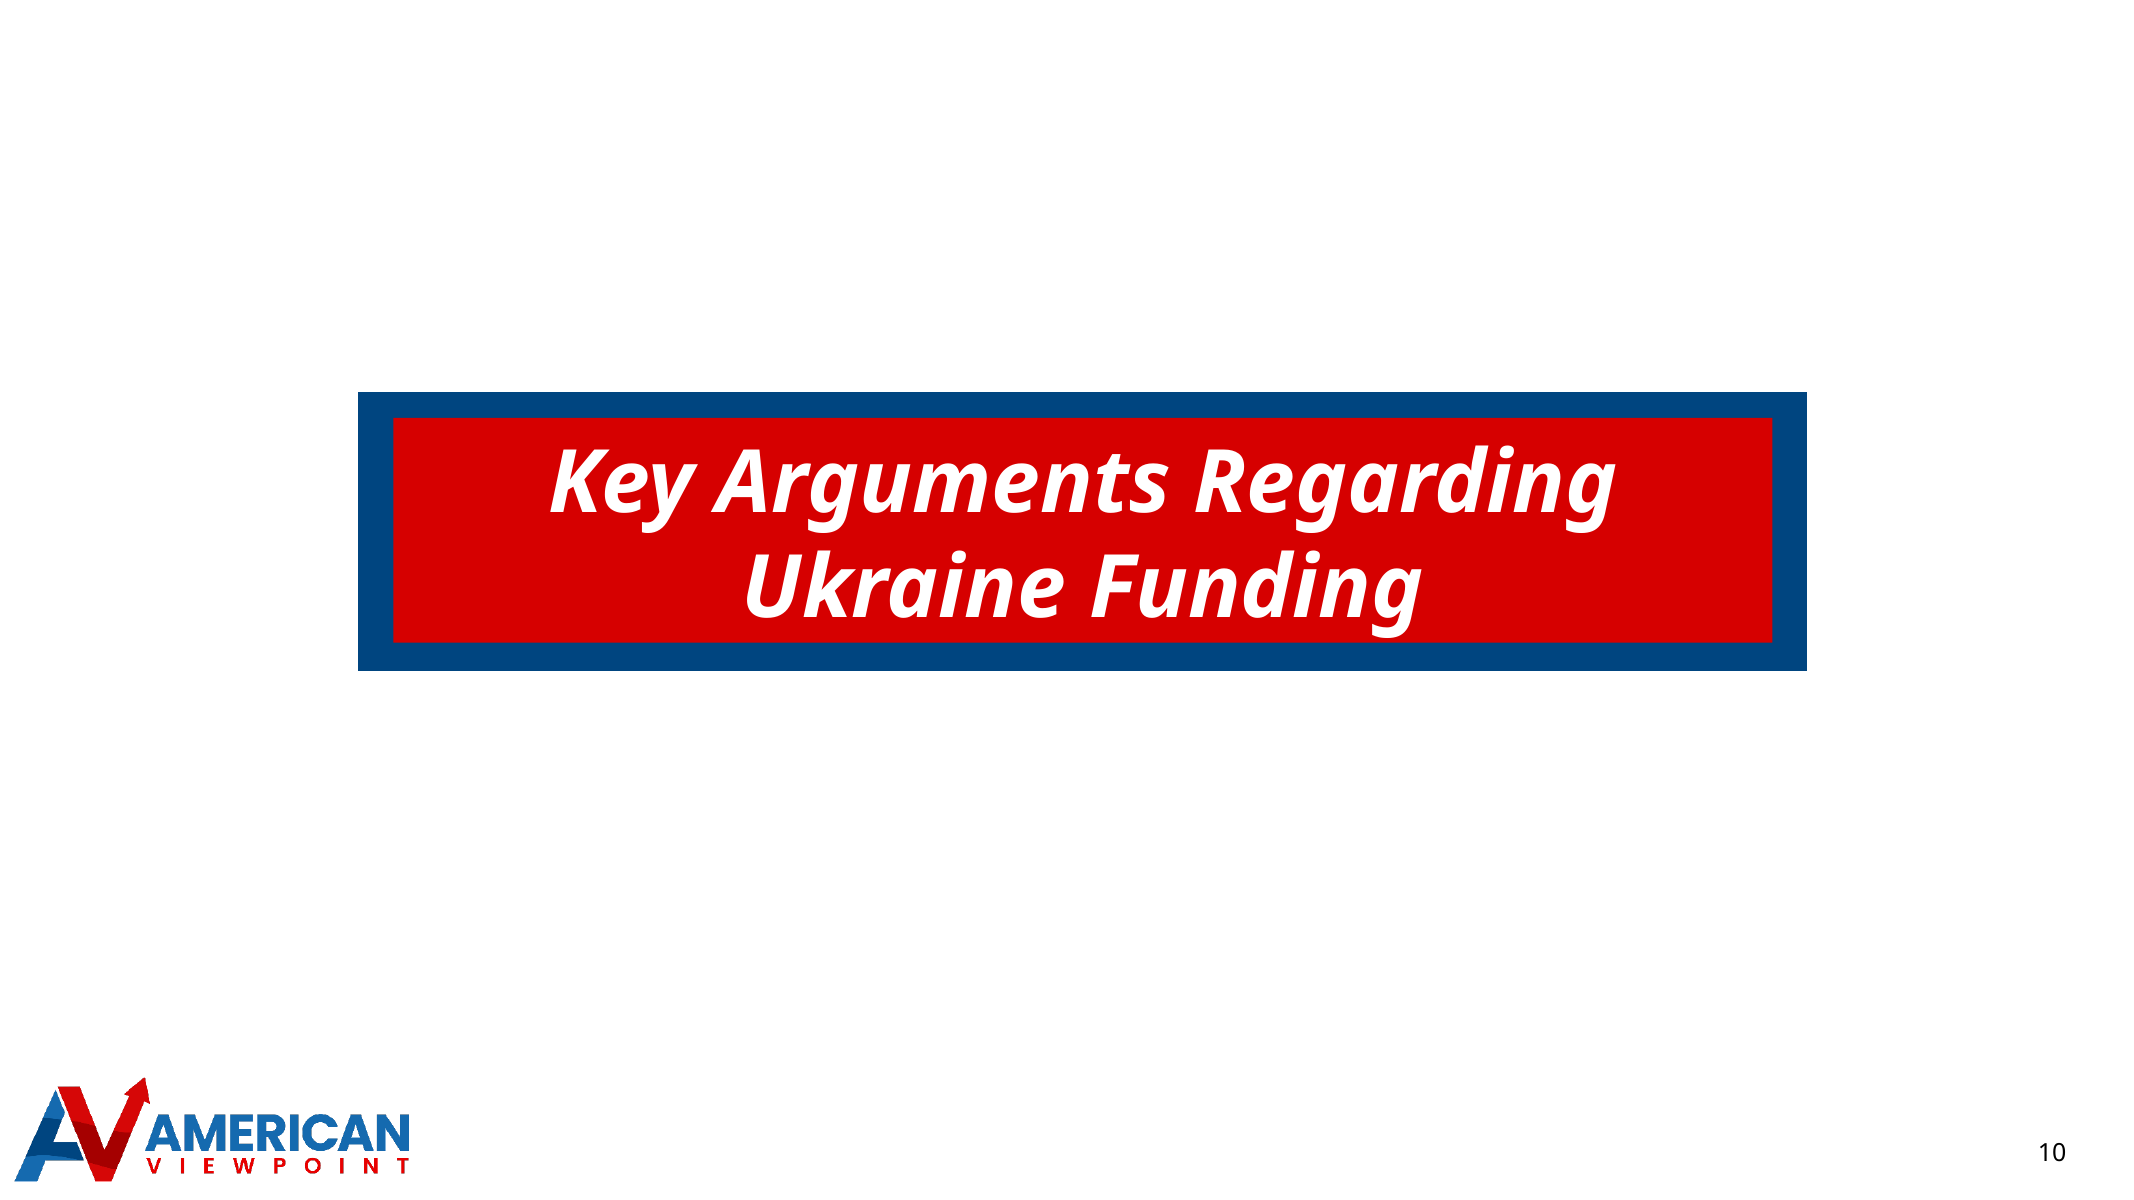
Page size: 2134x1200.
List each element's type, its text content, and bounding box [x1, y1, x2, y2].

picture [6, 1074, 417, 1190]
text_box [358, 392, 1807, 671]
text_box Key Arguments Regarding Ukraine Funding [393, 417, 1773, 643]
